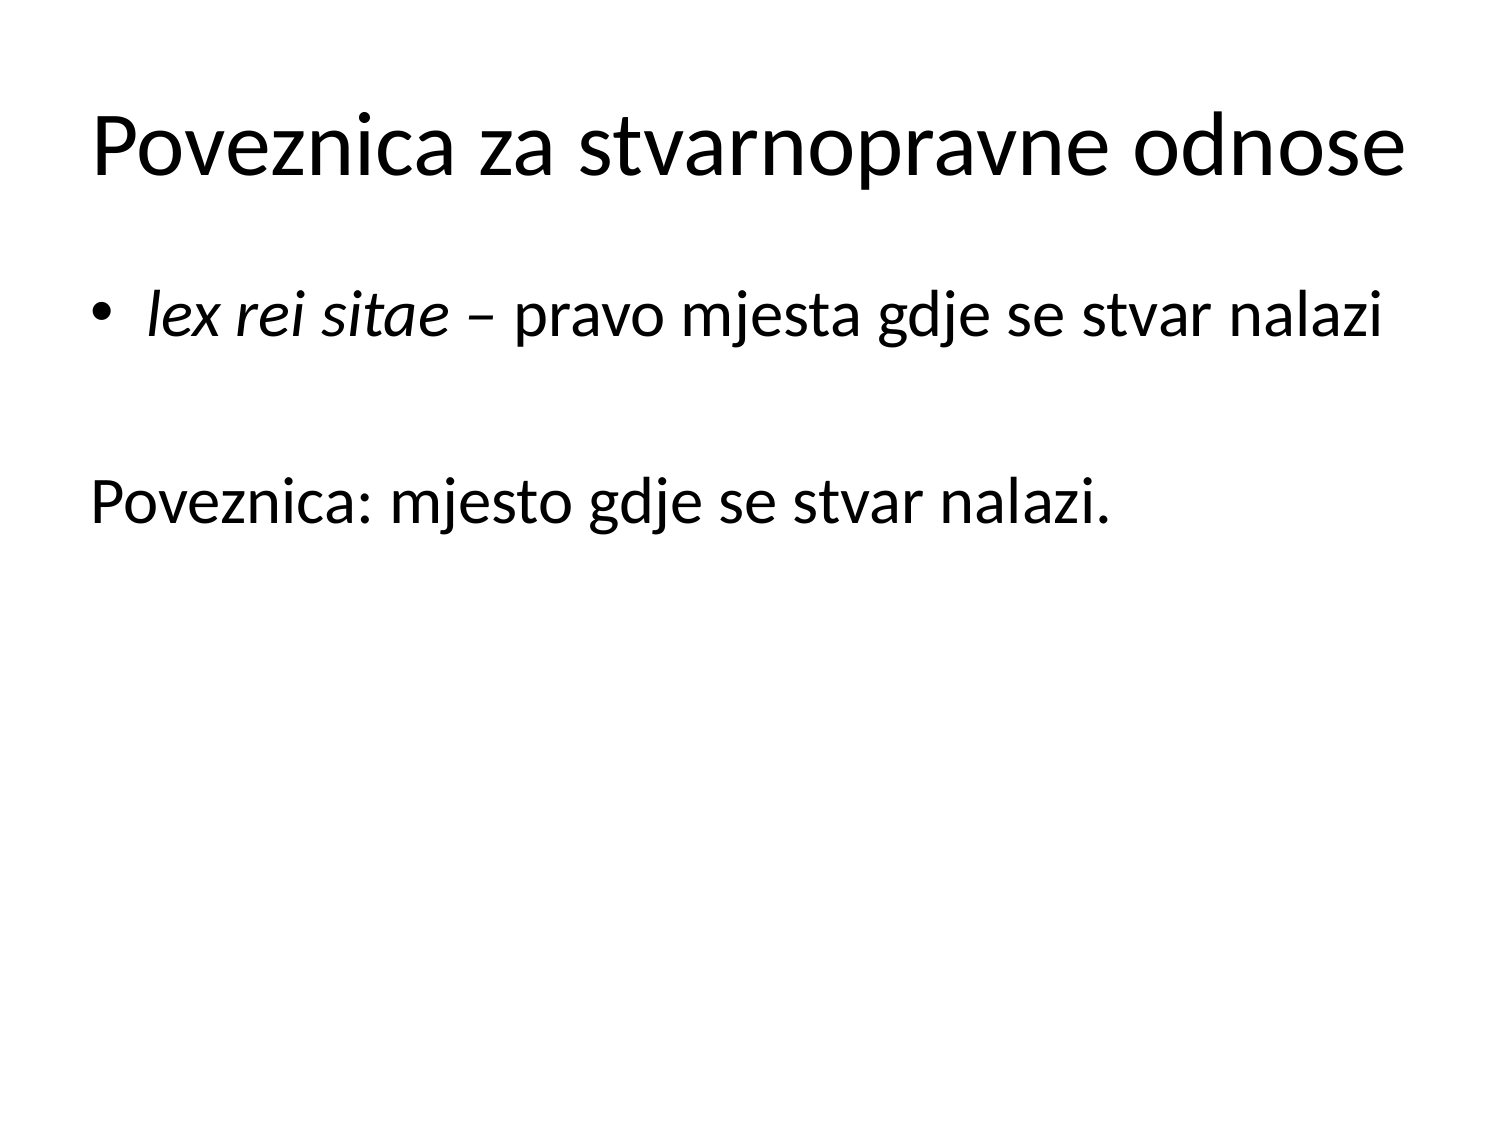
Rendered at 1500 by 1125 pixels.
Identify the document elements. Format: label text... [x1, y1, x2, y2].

list lex rei sitae – pravo mjesta gdje se stvar nalazi Poveznica: mjesto gdje se stvar nalazi. [75, 262, 1425, 1005]
title Poveznica za stvarnopravne odnose [75, 45, 1425, 233]
